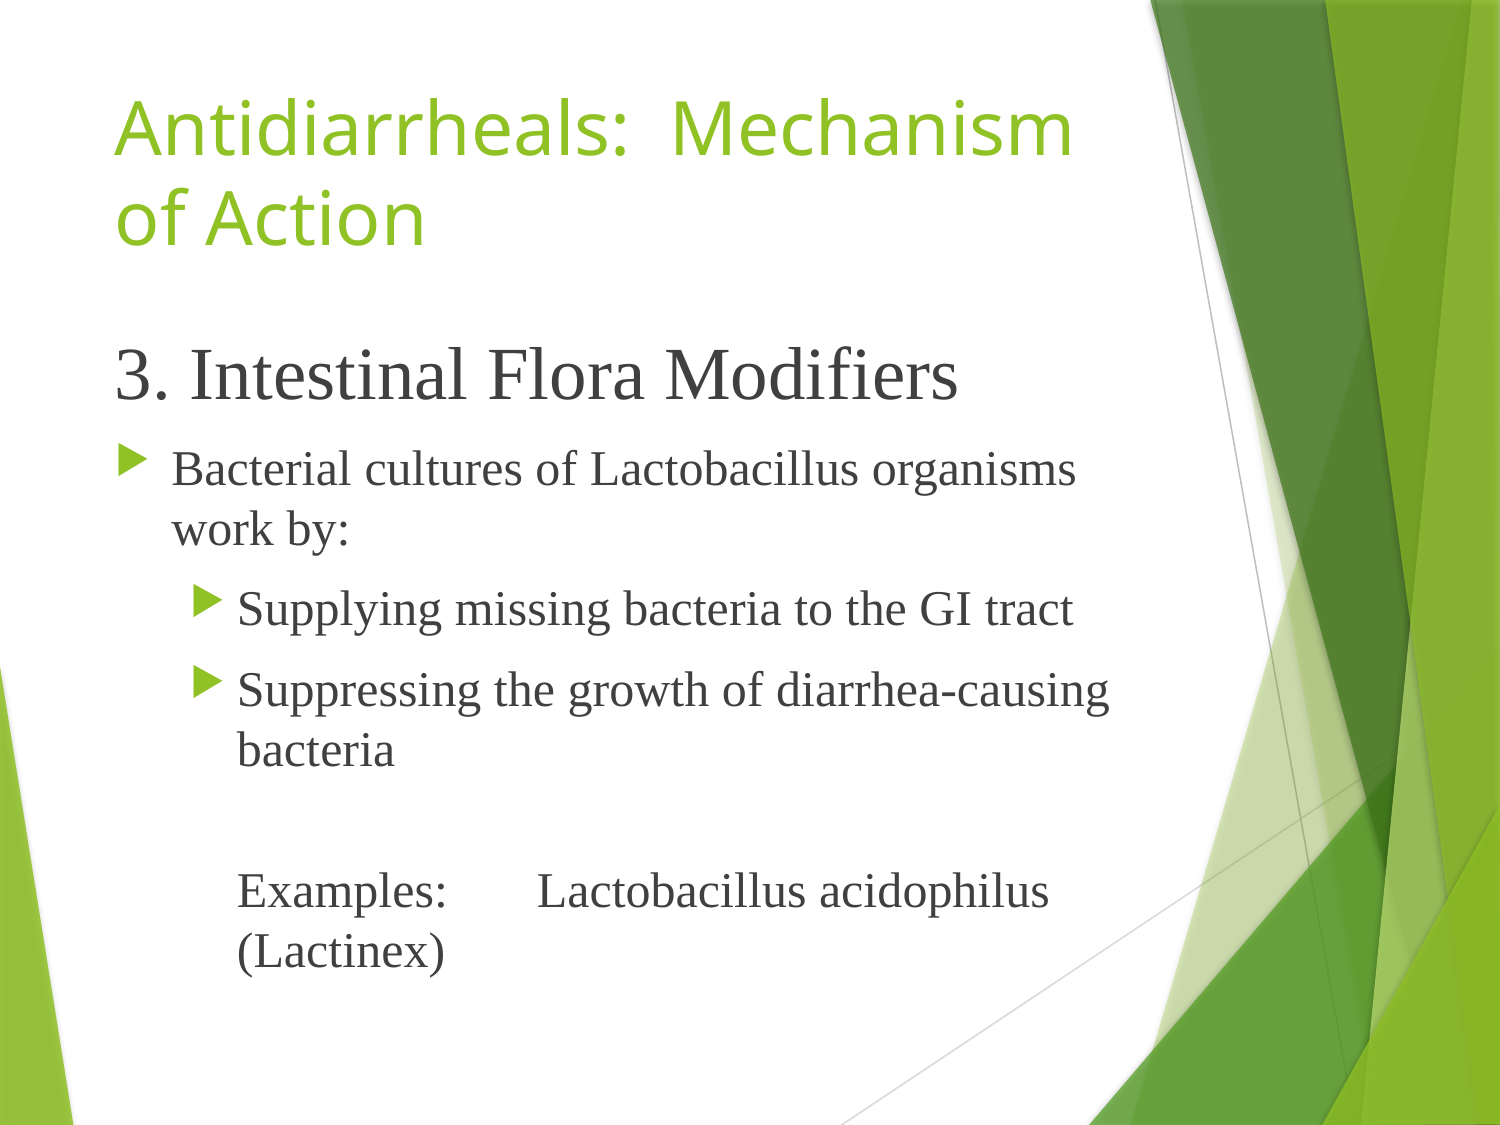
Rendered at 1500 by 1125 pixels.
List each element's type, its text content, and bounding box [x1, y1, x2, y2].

title Antidiarrheals: Mechanism of Action [99, 73, 1142, 290]
list 3. Intestinal Flora Modifiers Bacterial cultures of Lactobacillus organisms work by: Supplying missing bacteria to the GI tract Suppressing the growth of diarrhea-causing bacteria Examples: Lactobacillus acidophilus (Lactinex) [99, 316, 1142, 954]
